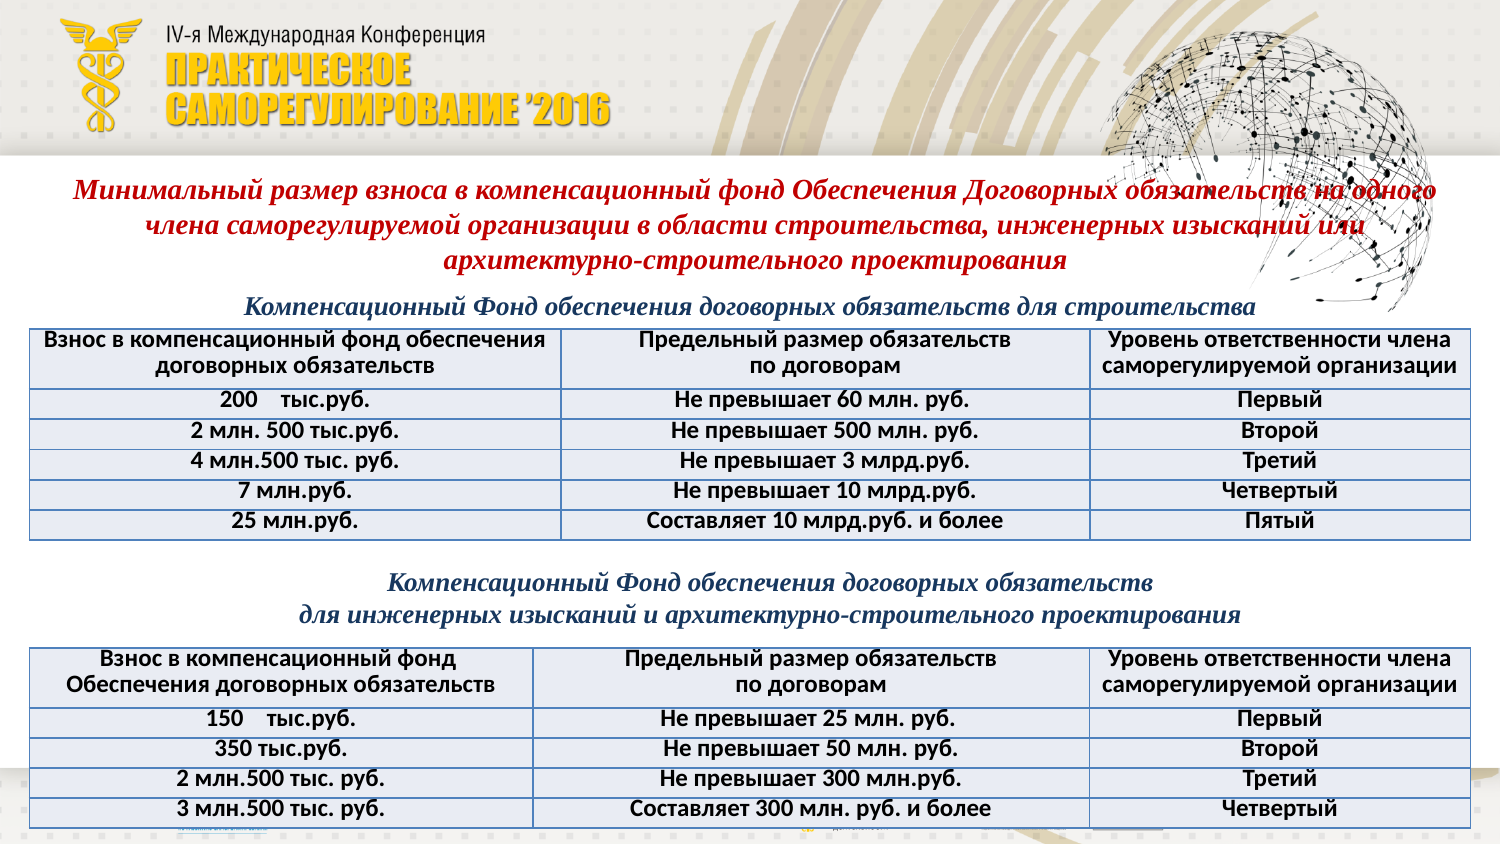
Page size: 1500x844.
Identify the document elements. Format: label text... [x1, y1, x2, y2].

table_header Уровень ответственности члена саморегулируемой организации [1090, 649, 1470, 707]
table_cell Четвертый [1090, 799, 1470, 827]
table_cell Не превышает 25 млн. руб. [534, 709, 1089, 737]
picture [0, 0, 1500, 844]
table_cell Третий [1090, 769, 1470, 797]
table_cell Составляет 10 млрд.руб. и более [562, 511, 1089, 539]
table_cell 3 млн.500 тыс. руб. [30, 799, 532, 827]
text_box 7 [1423, 767, 1500, 844]
table_cell Первый [1091, 390, 1470, 418]
table_cell Пятый [1091, 511, 1470, 539]
table_header Предельный размер обязательств по договорам [534, 649, 1089, 707]
table_cell 2 млн.500 тыс. руб. [30, 769, 532, 797]
table_cell 2 млн. 500 тыс.руб. [30, 420, 560, 449]
table_cell Не превышает 60 млн. руб. [562, 390, 1089, 418]
text_box Компенсационный Фонд обеспечения договорных обязательств для инженерных изысканий и архитектурно-строительного проектирования [284, 556, 1256, 637]
table_cell Второй [1090, 739, 1470, 767]
table_cell Составляет 300 млн. руб. и более [534, 799, 1089, 827]
table_cell Не превышает 50 млн. руб. [534, 739, 1089, 767]
table_cell Третий [1091, 450, 1470, 479]
table_header Уровень ответственности члена саморегулируемой организации [1091, 330, 1470, 388]
table_cell 200 тыс.руб. [30, 390, 560, 418]
text_box Компенсационный Фонд обеспечения договорных обязательств для строительства [41, 280, 1459, 328]
table_cell 25 млн.руб. [30, 511, 560, 539]
text_box Минимальный размер взноса в компенсационный фонд Обеспечения Договорных обязательств на одного члена саморегулируемой организации в области строительства, инженерных изысканий или архитектурно-строительного проектирования [29, 162, 1483, 283]
table_cell 150 тыс.руб. [30, 709, 532, 737]
table_cell Первый [1090, 709, 1470, 737]
table_header Предельный размер обязательств по договорам [562, 330, 1089, 388]
table_cell Второй [1091, 420, 1470, 449]
table_cell 7 млн.руб. [30, 481, 560, 509]
table_header Взнос в компенсационный фонд Обеспечения договорных обязательств [30, 649, 532, 707]
table_cell 350 тыс.руб. [30, 739, 532, 767]
table_header Взнос в компенсационный фонд обеспечения договорных обязательств [30, 330, 560, 388]
table_cell Не превышает 500 млн. руб. [562, 420, 1089, 449]
table_cell Четвертый [1091, 481, 1470, 509]
table_cell Не превышает 300 млн.руб. [534, 769, 1089, 797]
table_cell 4 млн.500 тыс. руб. [30, 450, 560, 479]
table_cell Не превышает 3 млрд.руб. [562, 450, 1089, 479]
table_cell Не превышает 10 млрд.руб. [562, 481, 1089, 509]
